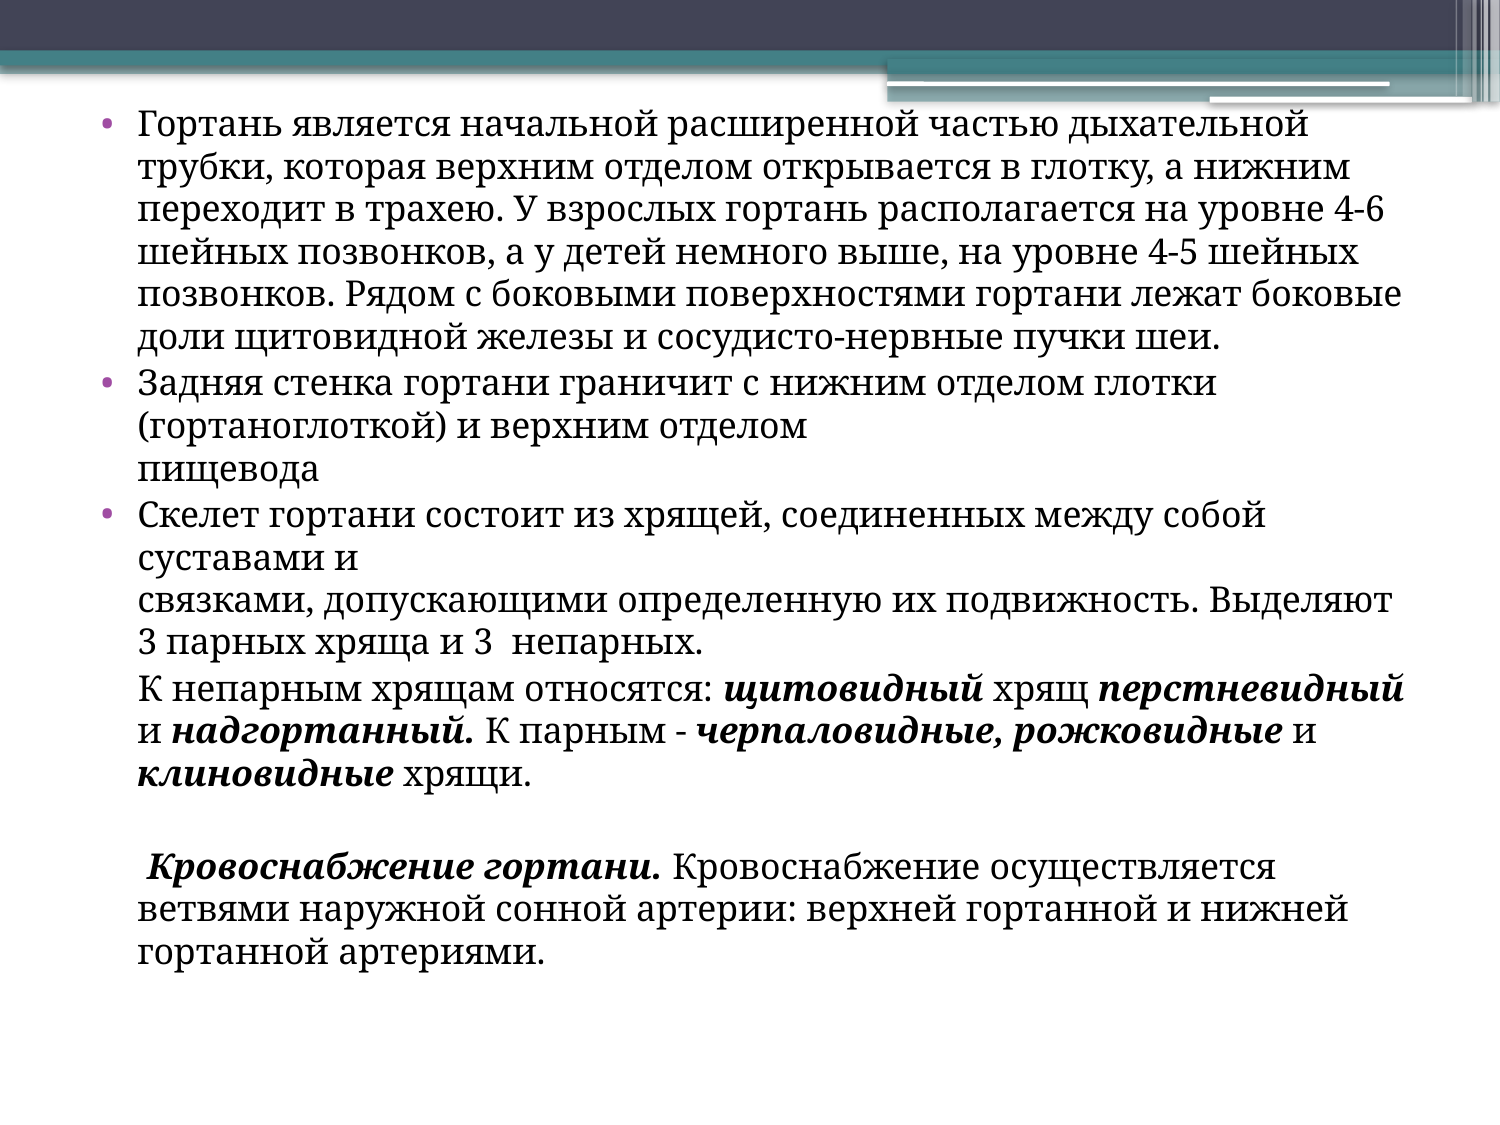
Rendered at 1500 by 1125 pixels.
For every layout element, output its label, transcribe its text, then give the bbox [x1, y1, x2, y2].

list Гортань является начальной расширенной частью дыхательной трубки, которая верхним отделом открывается в глотку, а нижним переходит в трахею. У взрослых гортань располагается на уровне 4-6 шейных позвонков, а у детей немного выше, на уровне 4-5 шейных позвонков. Рядом с боковыми поверхностями гортани лежат боковые доли щитовидной железы и сосудисто-нервные пучки шеи. Задняя стенка гортани граничит с нижним отделом глотки (гортаноглоткой) и верхним отделом пищевода Скелет гортани состоит из хрящей, соединенных между собой суставами и связками, допускающими определенную их подвижность. Выделяют 3 парных хряща и 3 непарных. К непарным хрящам относятся: щитовидный хрящ перстневидный и надгортанный. К парным - черпаловидные, рожковидные и клиновидные хрящи. Кровоснабжение гортани. Кровоснабжение осуществляется ветвями наружной сонной артерии: верхней гортанной и нижней гортанной артериями. [70, 93, 1425, 1079]
